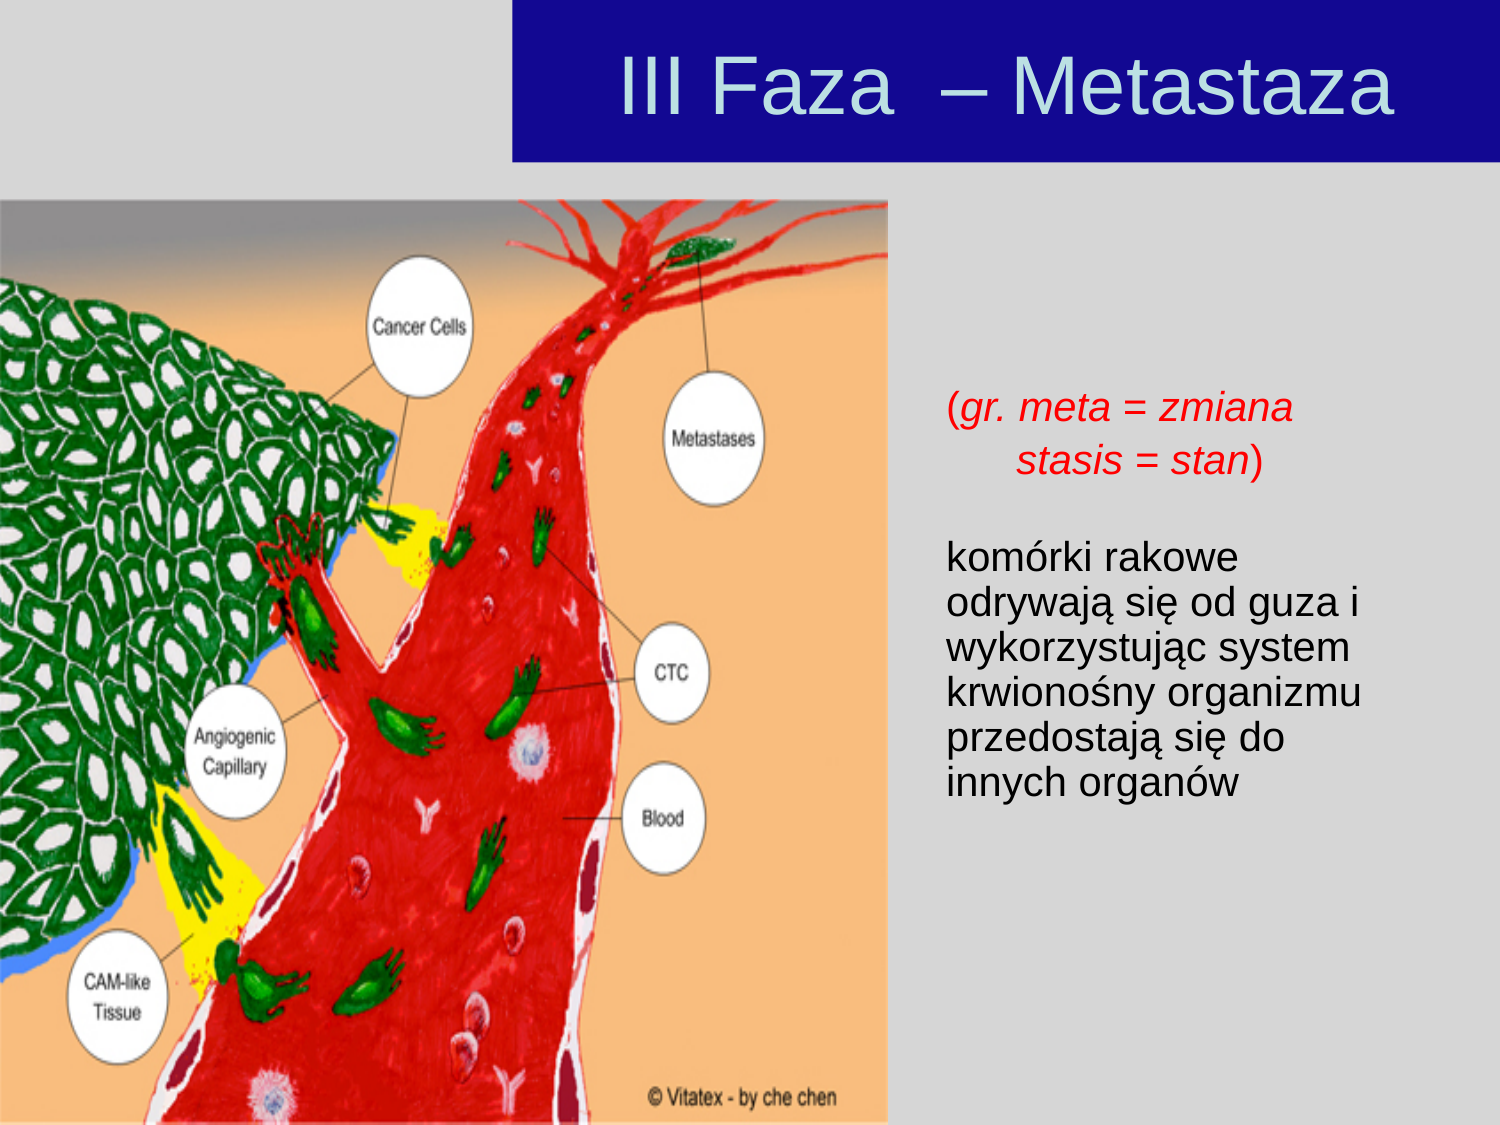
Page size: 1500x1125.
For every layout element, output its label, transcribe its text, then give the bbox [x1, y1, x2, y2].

title III Faza – Metastaza [512, 0, 1500, 163]
picture [0, 199, 888, 1125]
list (gr. meta = zmiana stasis = stan) komórki rakowe odrywają się od guza i wykorzystując system krwionośny organizmu przedostają się do innych organów [891, 299, 1425, 875]
